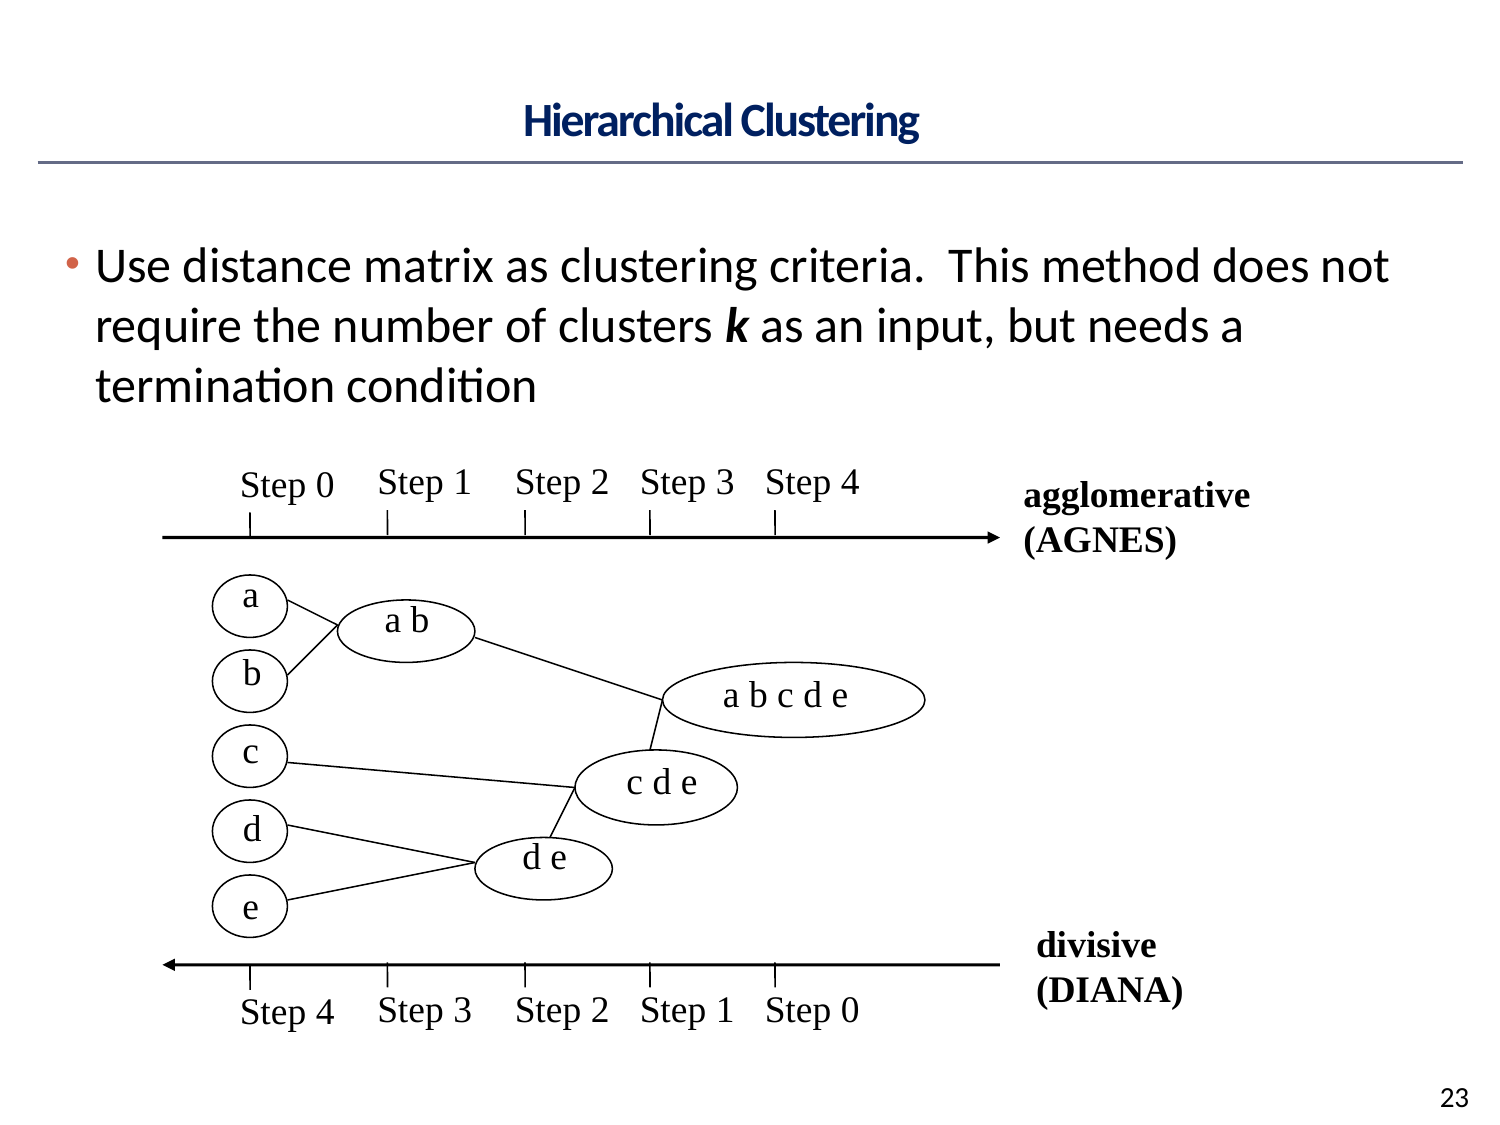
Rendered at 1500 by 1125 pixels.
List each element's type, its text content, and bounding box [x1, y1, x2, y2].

title Hierarchical Clustering [123, 80, 1321, 154]
slide_number 23 [1425, 1071, 1500, 1125]
list Use distance matrix as clustering criteria. This method does not require the number of clusters k as an input, but needs a termination condition [50, 224, 1413, 425]
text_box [162, 449, 1304, 1048]
